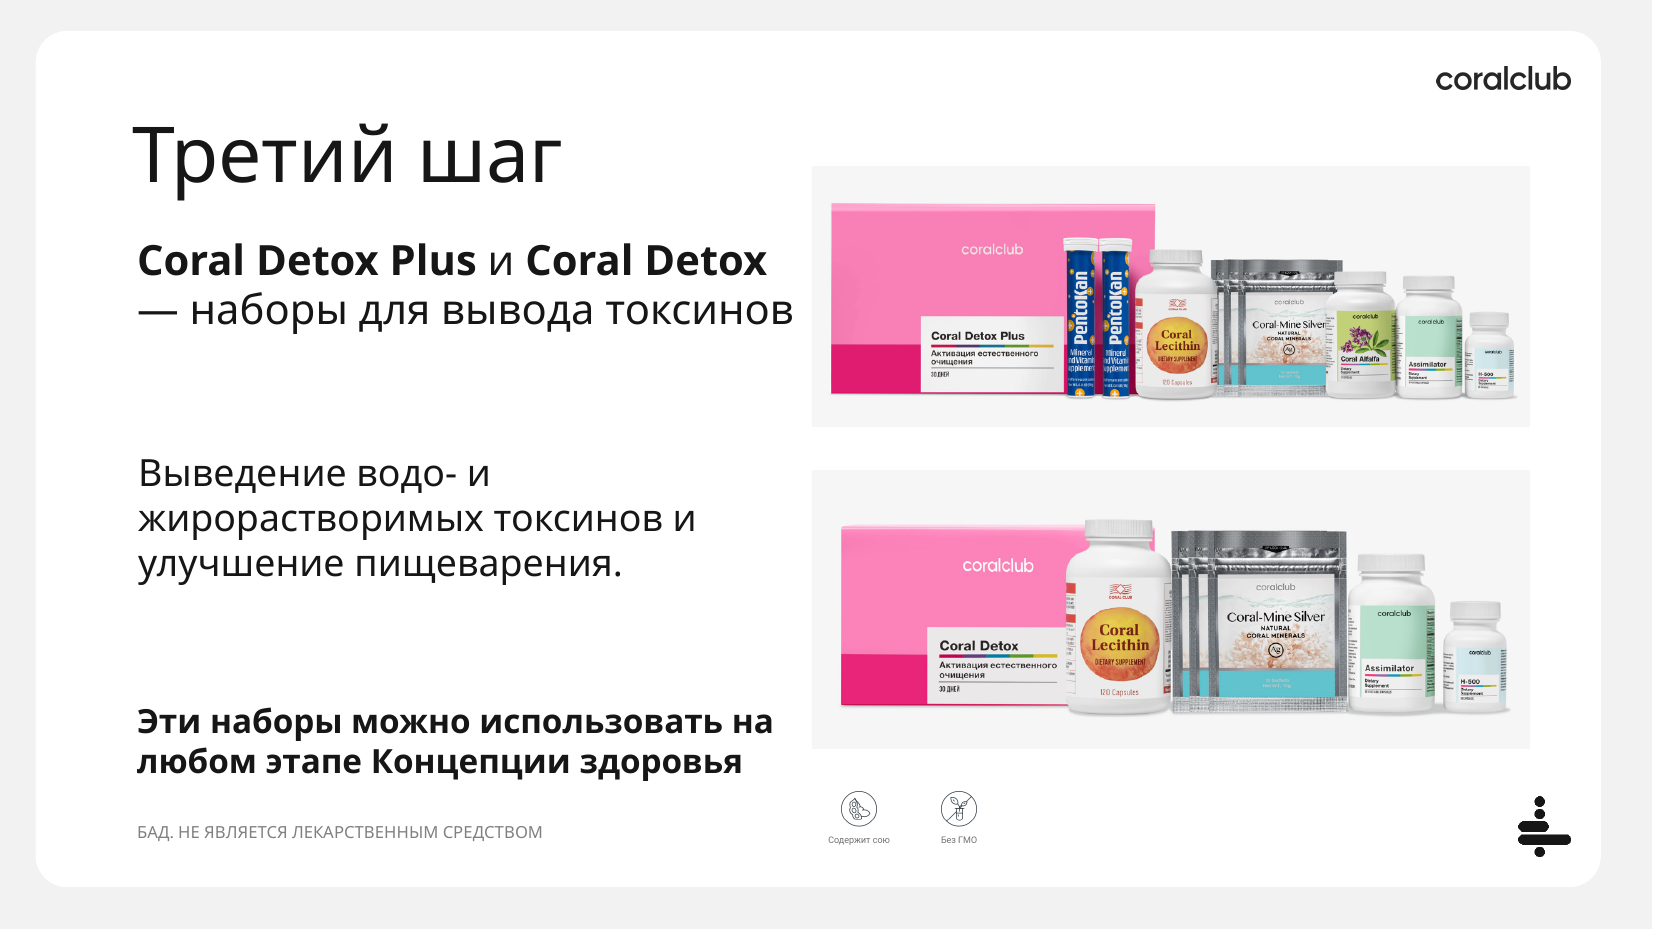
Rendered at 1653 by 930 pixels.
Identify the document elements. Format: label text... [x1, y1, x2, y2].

text_box Третий шаг [124, 104, 1601, 211]
text_box [35, 30, 1601, 888]
text_box Эти наборы можно использовать на любом этапе Концепции здоровья [129, 692, 811, 788]
picture [1518, 796, 1572, 857]
text_box БАД. НЕ ЯВЛЯЕТСЯ ЛЕКАРСТВЕННЫМ СРЕДСТВОМ [129, 813, 811, 849]
picture [811, 470, 1531, 750]
picture [811, 166, 1531, 427]
text_box Coral Detox Plus и Coral Detox — наборы для вывода токсинов [129, 225, 811, 341]
picture [1435, 65, 1572, 90]
picture [811, 767, 1001, 863]
text_box Выведение водо- и жирорастворимых токсинов и улучшение пищеварения. [130, 441, 713, 592]
